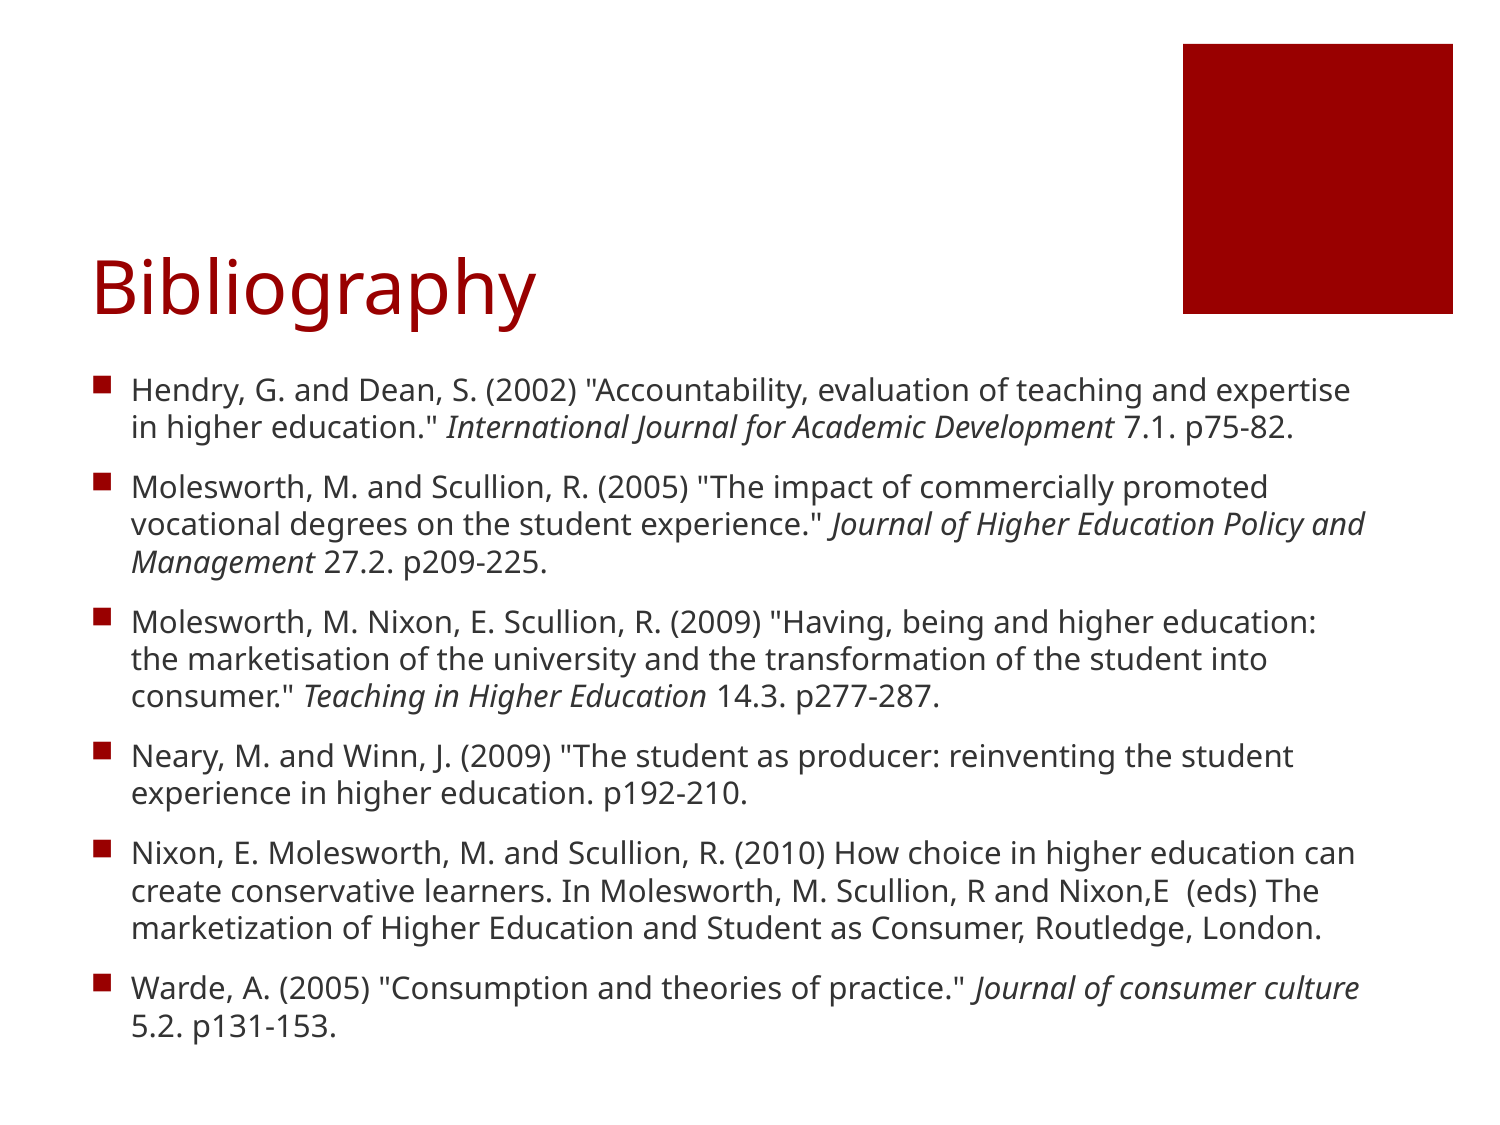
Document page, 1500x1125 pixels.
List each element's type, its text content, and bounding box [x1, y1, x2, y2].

list Hendry, G. and Dean, S. (2002) "Accountability, evaluation of teaching and expertise in higher education." International Journal for Academic Development 7.1. p75-82. Molesworth, M. and Scullion, R. (2005) "The impact of commercially promoted vocational degrees on the student experience." Journal of Higher Education Policy and Management 27.2. p209-225. Molesworth, M. Nixon, E. Scullion, R. (2009) "Having, being and higher education: the marketisation of the university and the transformation of the student into consumer." Teaching in Higher Education 14.3. p277-287. Neary, M. and Winn, J. (2009) "The student as producer: reinventing the student experience in higher education. p192-210. Nixon, E. Molesworth, M. and Scullion, R. (2010) How choice in higher education can create conservative learners. In Molesworth, M. Scullion, R and Nixon,E (eds) The marketization of Higher Education and Student as Consumer, Routledge, London. Warde, A. (2005) "Consumption and theories of practice." Journal of consumer culture 5.2. p131-153. [75, 362, 1382, 1078]
title Bibliography [75, 149, 1143, 338]
